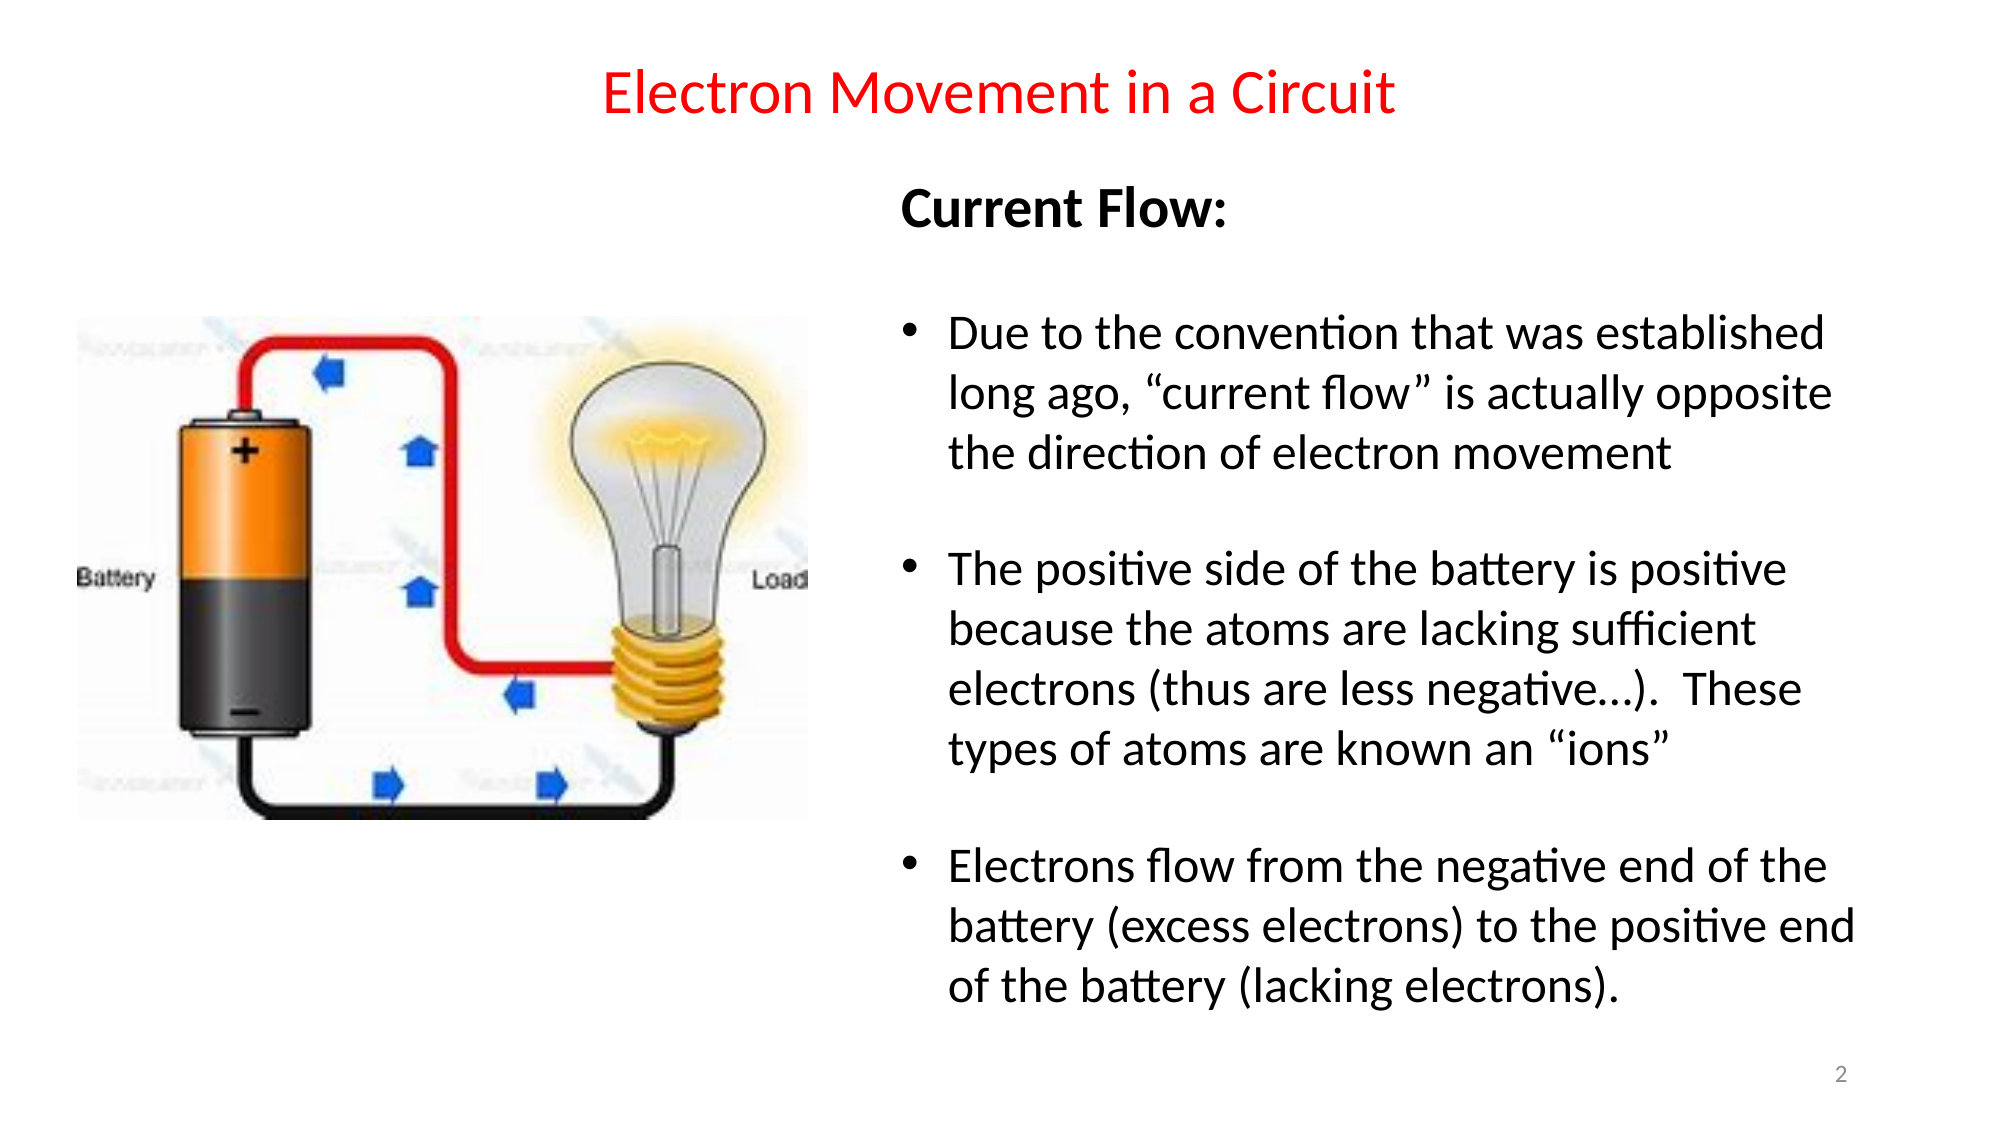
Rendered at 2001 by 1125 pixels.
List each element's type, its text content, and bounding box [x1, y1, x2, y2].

picture [77, 316, 808, 820]
text_box Electrons flow from the negative end of the battery (excess electrons) to the positive end of the battery (lacking electrons). [886, 824, 1922, 1020]
text_box Current Flow: Due to the convention that was established long ago, “current flow” is actually opposite the direction of electron movement [886, 161, 1922, 487]
text_box Electron Movement in a Circuit [324, 51, 1675, 135]
text_box The positive side of the battery is positive because the atoms are lacking sufficient electrons (thus are less negative…). These types of atoms are known an “ions” [886, 528, 1922, 784]
slide_number 2 [1412, 1042, 1863, 1103]
